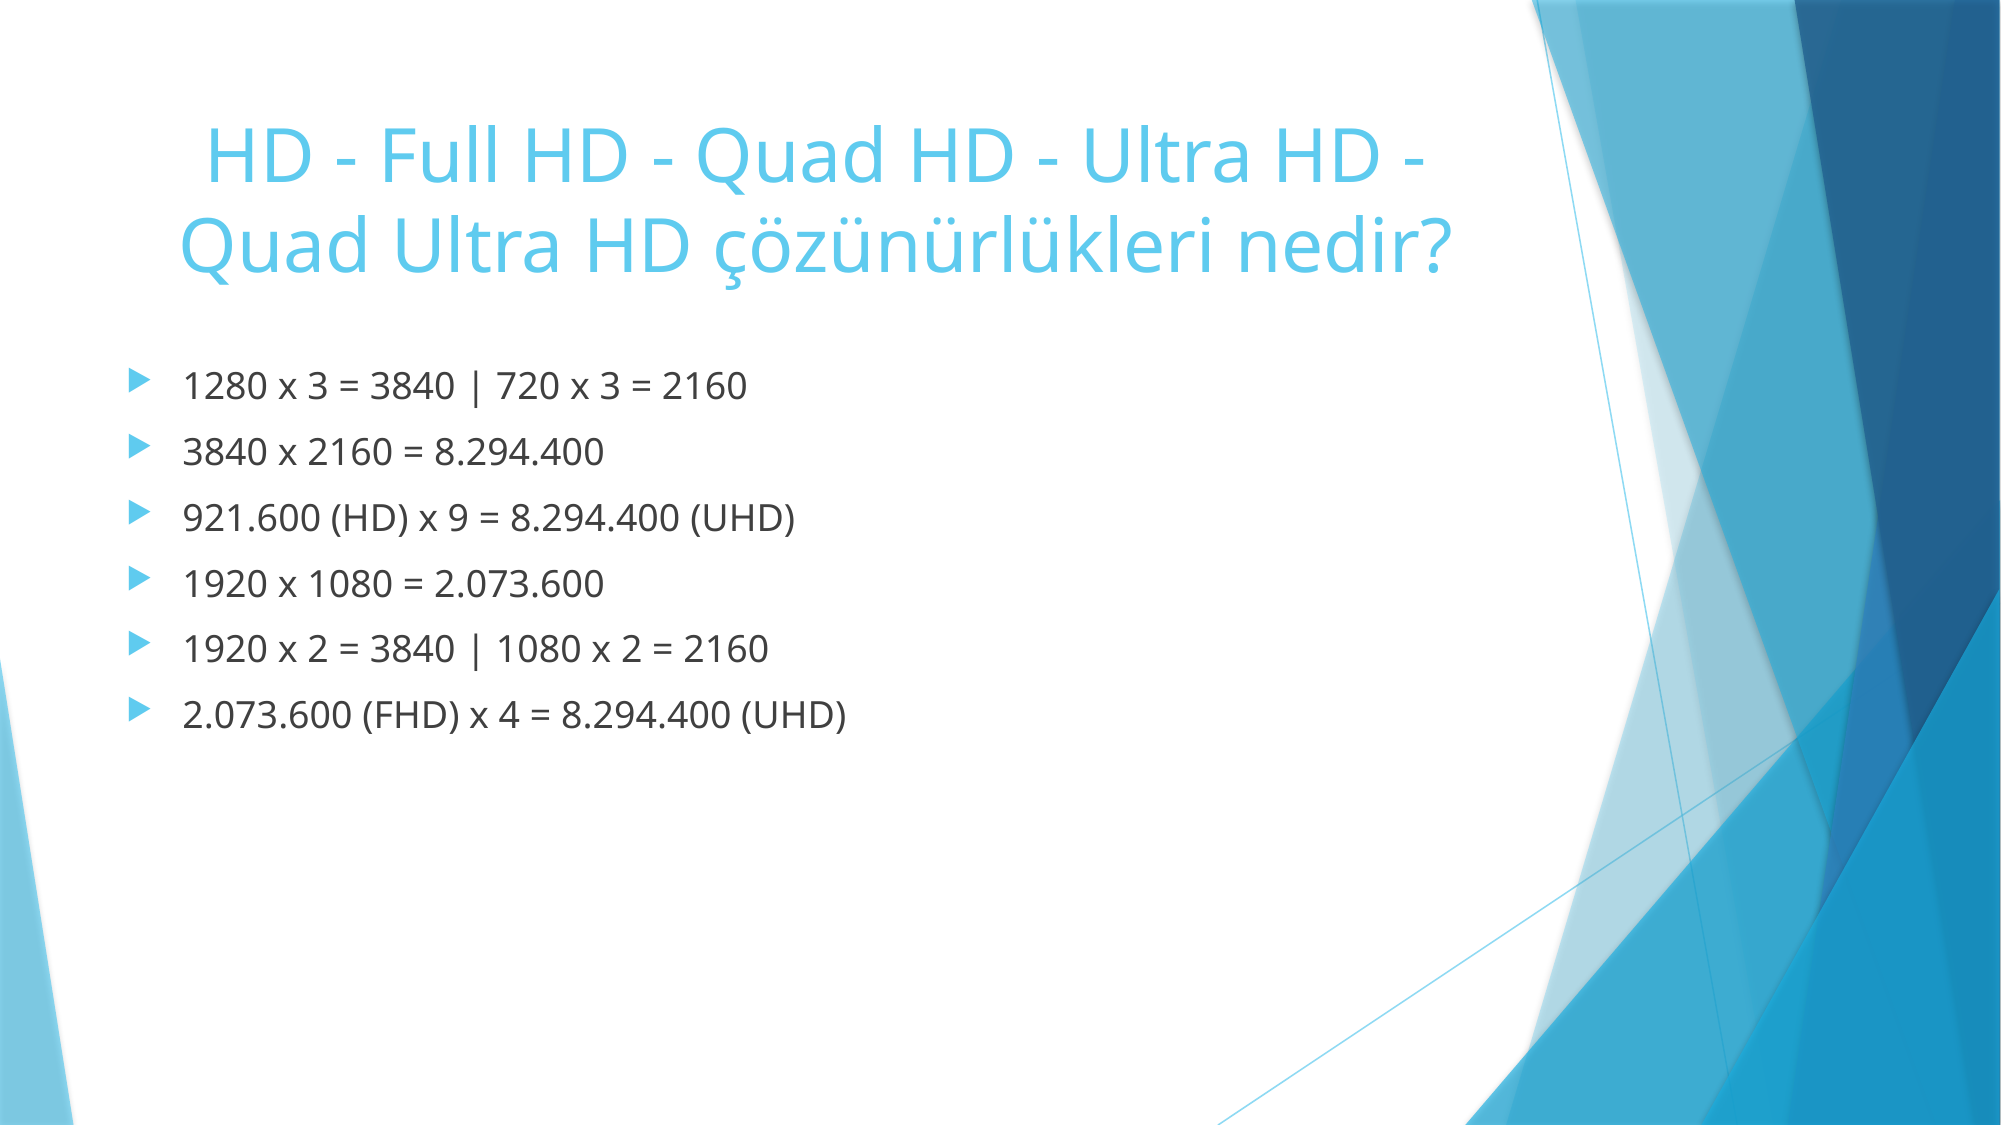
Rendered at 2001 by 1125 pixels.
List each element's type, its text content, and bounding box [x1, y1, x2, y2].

title HD - Full HD - Quad HD - Ultra HD - Quad Ultra HD çözünürlükleri nedir? [111, 99, 1522, 317]
list 1280 x 3 = 3840 | 720 x 3 = 2160 3840 x 2160 = 8.294.400 921.600 (HD) x 9 = 8.294.400 (UHD) 1920 x 1080 = 2.073.600 1920 x 2 = 3840 | 1080 x 2 = 2160 2.073.600 (FHD) x 4 = 8.294.400 (UHD) [111, 354, 1522, 992]
